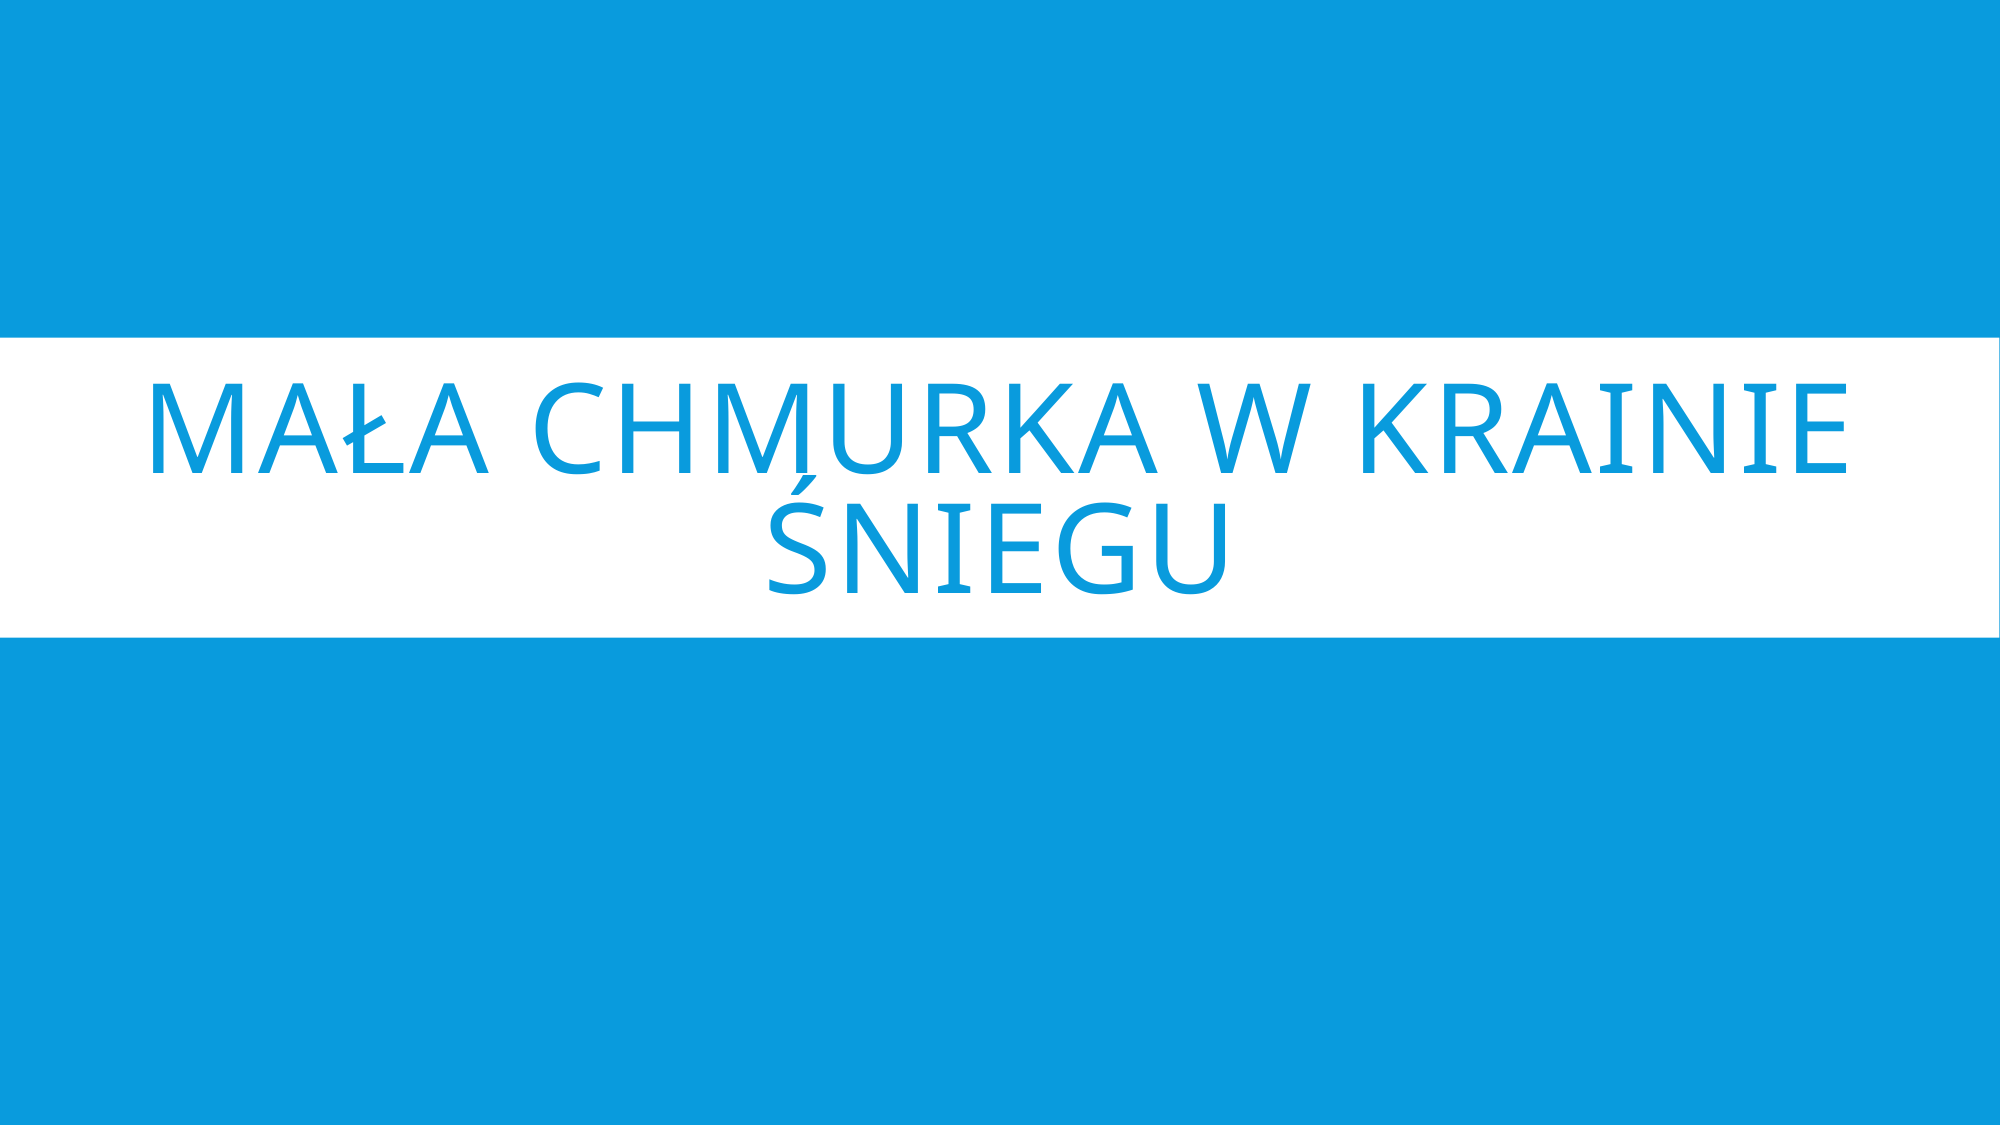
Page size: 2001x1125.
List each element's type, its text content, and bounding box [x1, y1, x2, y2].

title MAŁA CHMURKA W KRAINIE ŚNIEGU [60, 355, 1942, 641]
